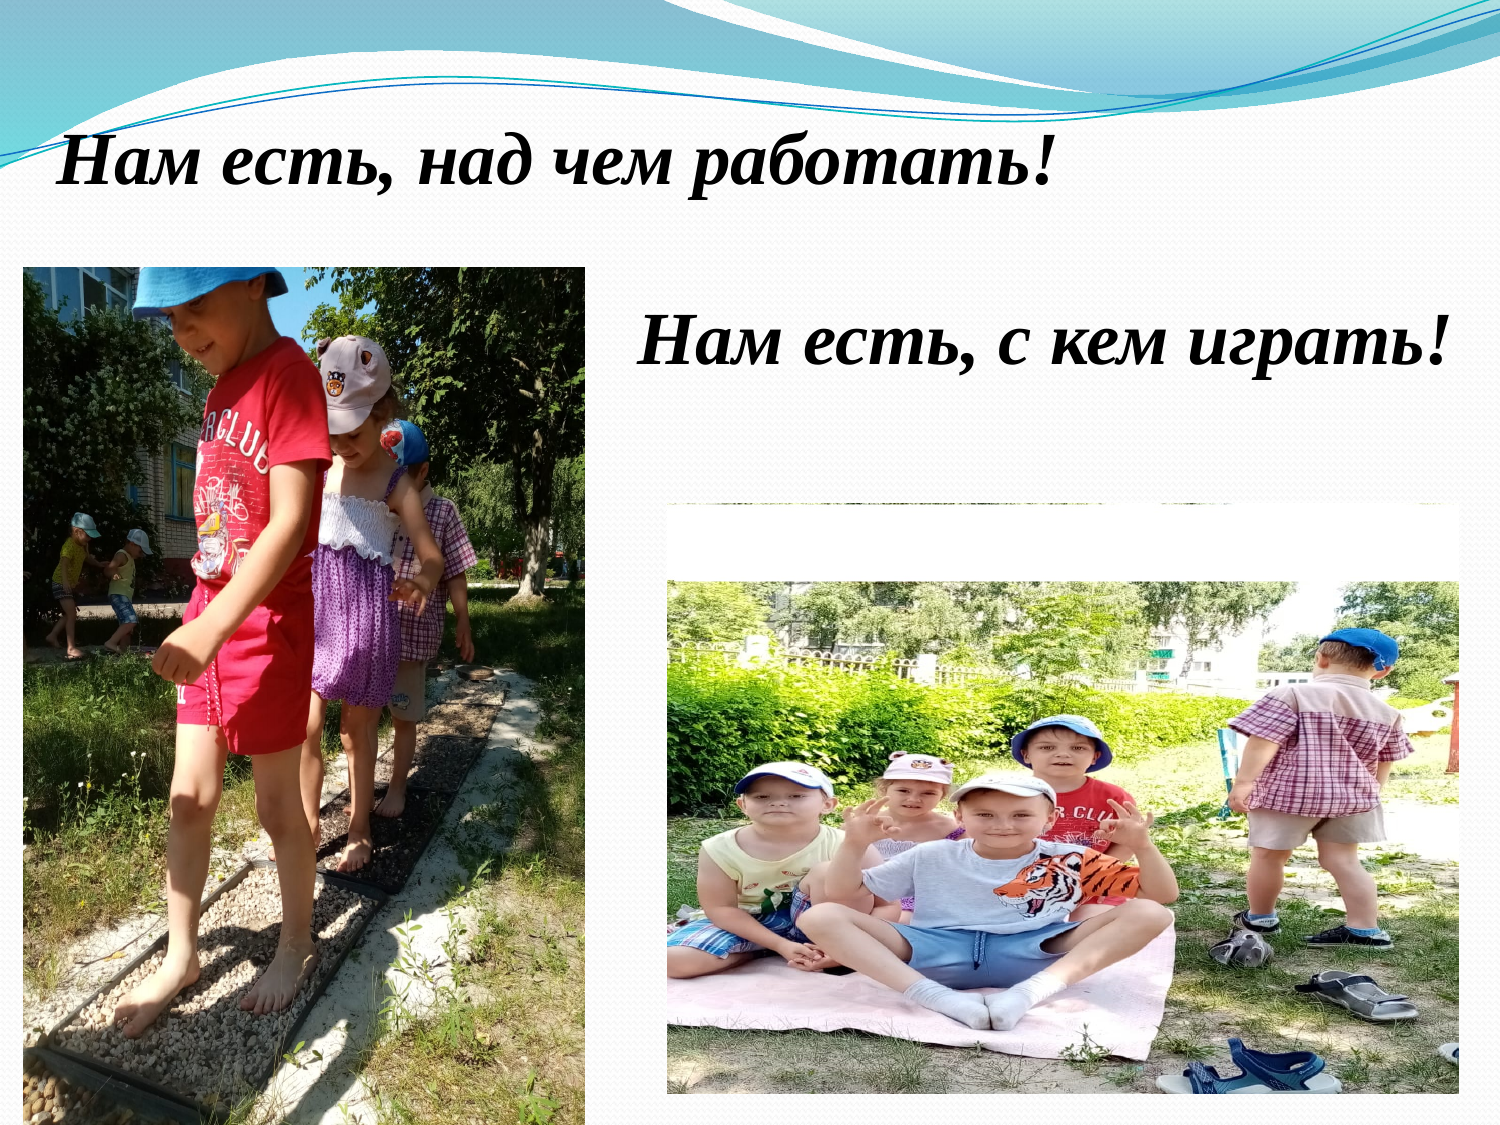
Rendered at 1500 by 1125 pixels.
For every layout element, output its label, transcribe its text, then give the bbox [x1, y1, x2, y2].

picture [667, 503, 1459, 1095]
text_box Нам есть, над чем работать! Нам есть, с кем играть! [41, 101, 1500, 387]
picture [22, 266, 585, 1125]
